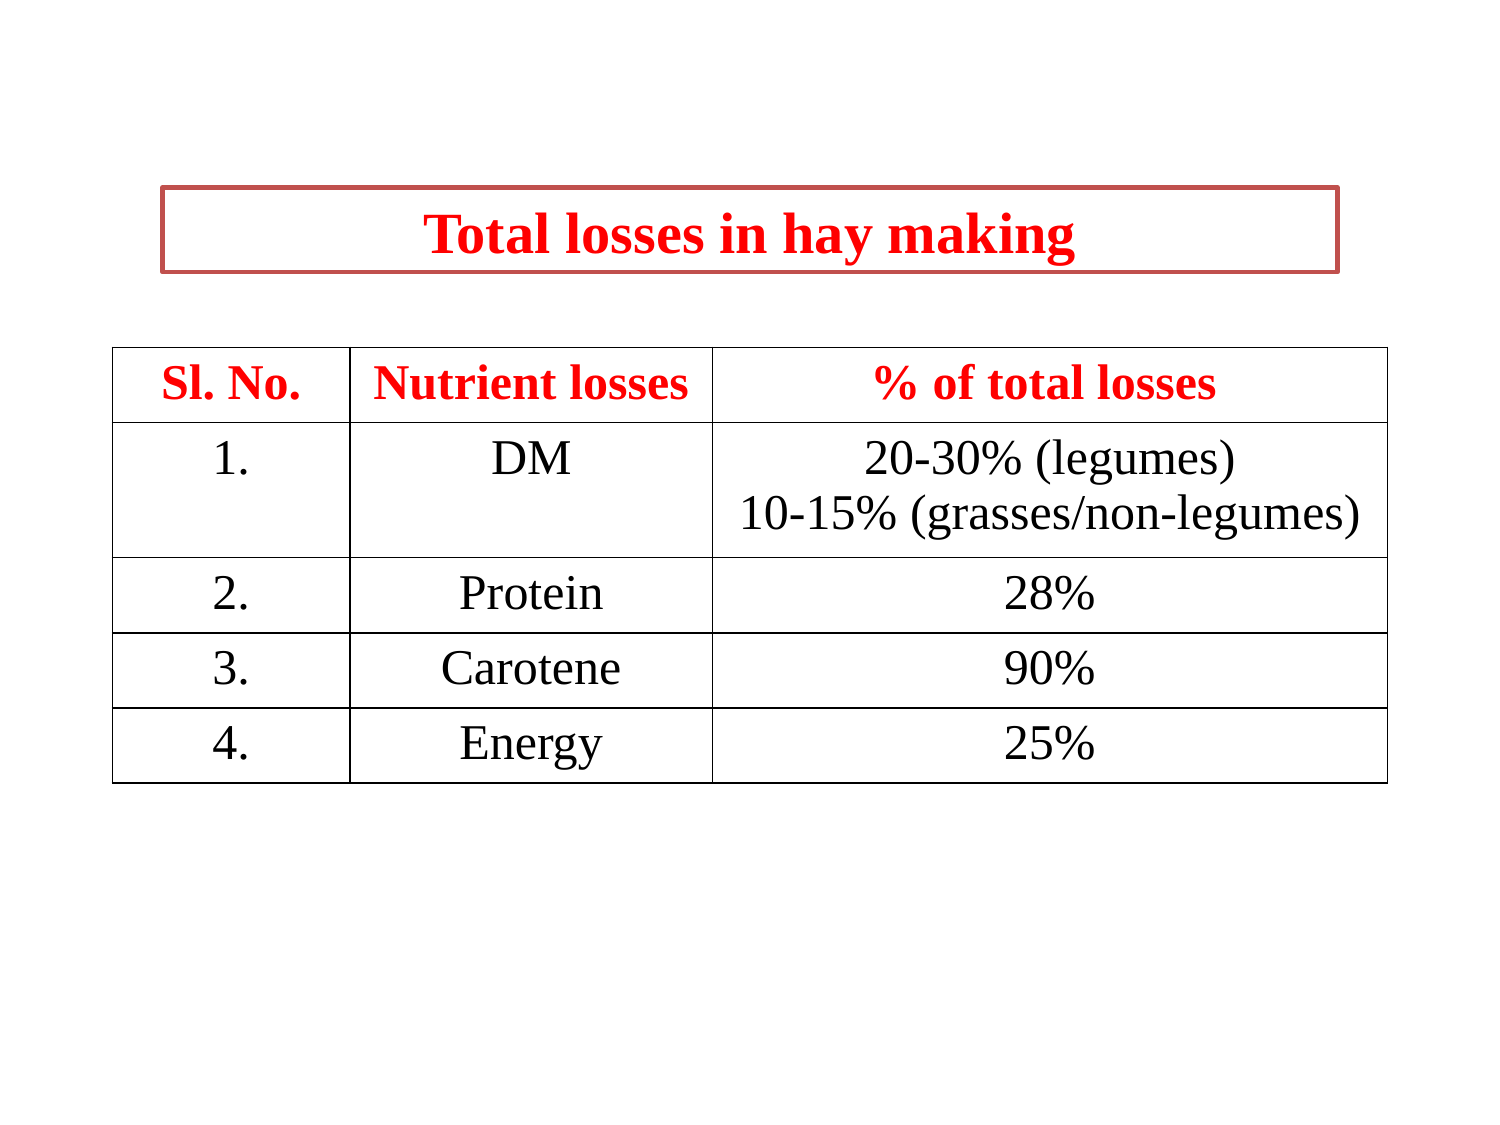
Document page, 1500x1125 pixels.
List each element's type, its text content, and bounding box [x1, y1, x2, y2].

table_cell DM [351, 423, 712, 557]
text_box Total losses in hay making [160, 185, 1340, 274]
table_header Sl. No. [113, 348, 349, 422]
table_cell 2. [113, 558, 349, 632]
table_cell 28% [713, 558, 1387, 632]
table_header % of total losses [713, 348, 1387, 422]
table_cell 3. [113, 634, 349, 707]
table_cell Protein [351, 558, 712, 632]
table_cell 4. [113, 709, 349, 782]
table_cell Carotene [351, 634, 712, 707]
table_cell 25% [713, 709, 1387, 782]
table_cell 20-30% (legumes) 10-15% (grasses/non-legumes) [713, 423, 1387, 557]
table_header Nutrient losses [351, 348, 712, 422]
table_cell 1. [113, 423, 349, 557]
table_cell Energy [351, 709, 712, 782]
table_cell 90% [713, 634, 1387, 707]
